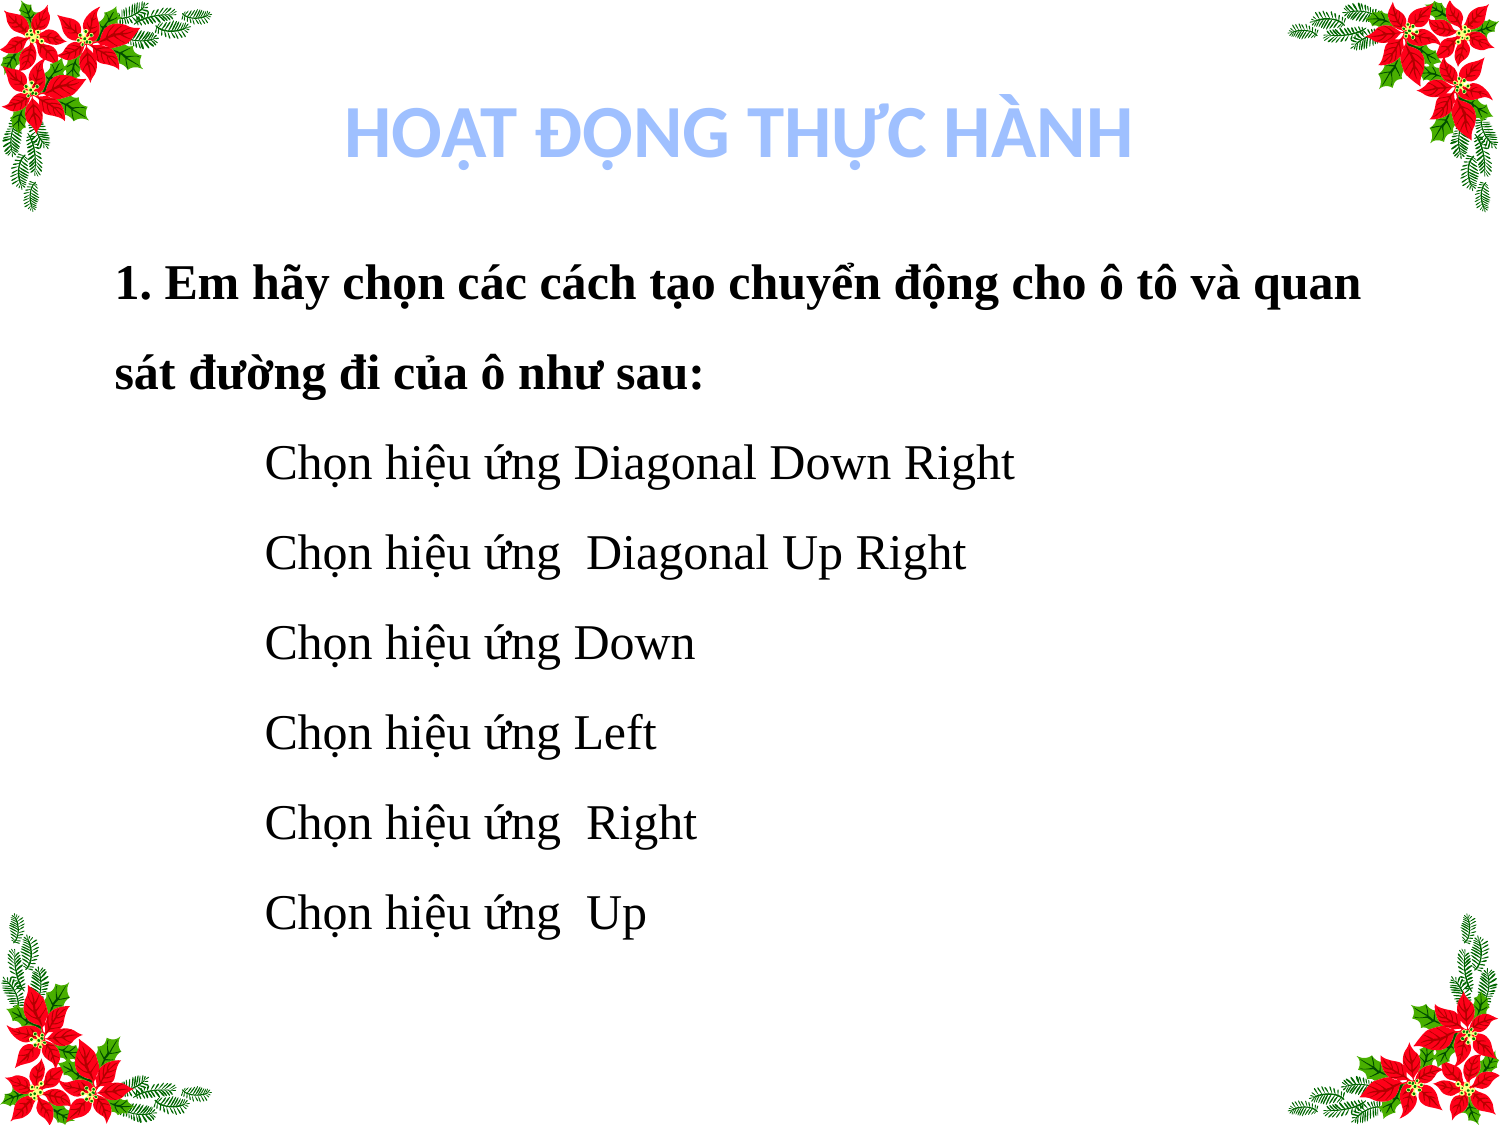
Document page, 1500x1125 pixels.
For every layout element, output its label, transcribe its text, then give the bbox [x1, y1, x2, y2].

text_box 1. Em hãy chọn các cách tạo chuyển động cho ô tô và quan sát đường đi của ô như sau: Chọn hiệu ứng Diagonal Down Right Chọn hiệu ứng Diagonal Up Right Chọn hiệu ứng Down Chọn hiệu ứng Left Chọn hiệu ứng Right Chọn hiệu ứng Up [99, 212, 1450, 948]
picture [1287, 913, 1500, 1125]
picture [0, 0, 213, 213]
picture [0, 913, 213, 1125]
text_box HOẠT ĐỘNG THỰC HÀNH [329, 74, 1150, 180]
picture [1286, 0, 1500, 213]
